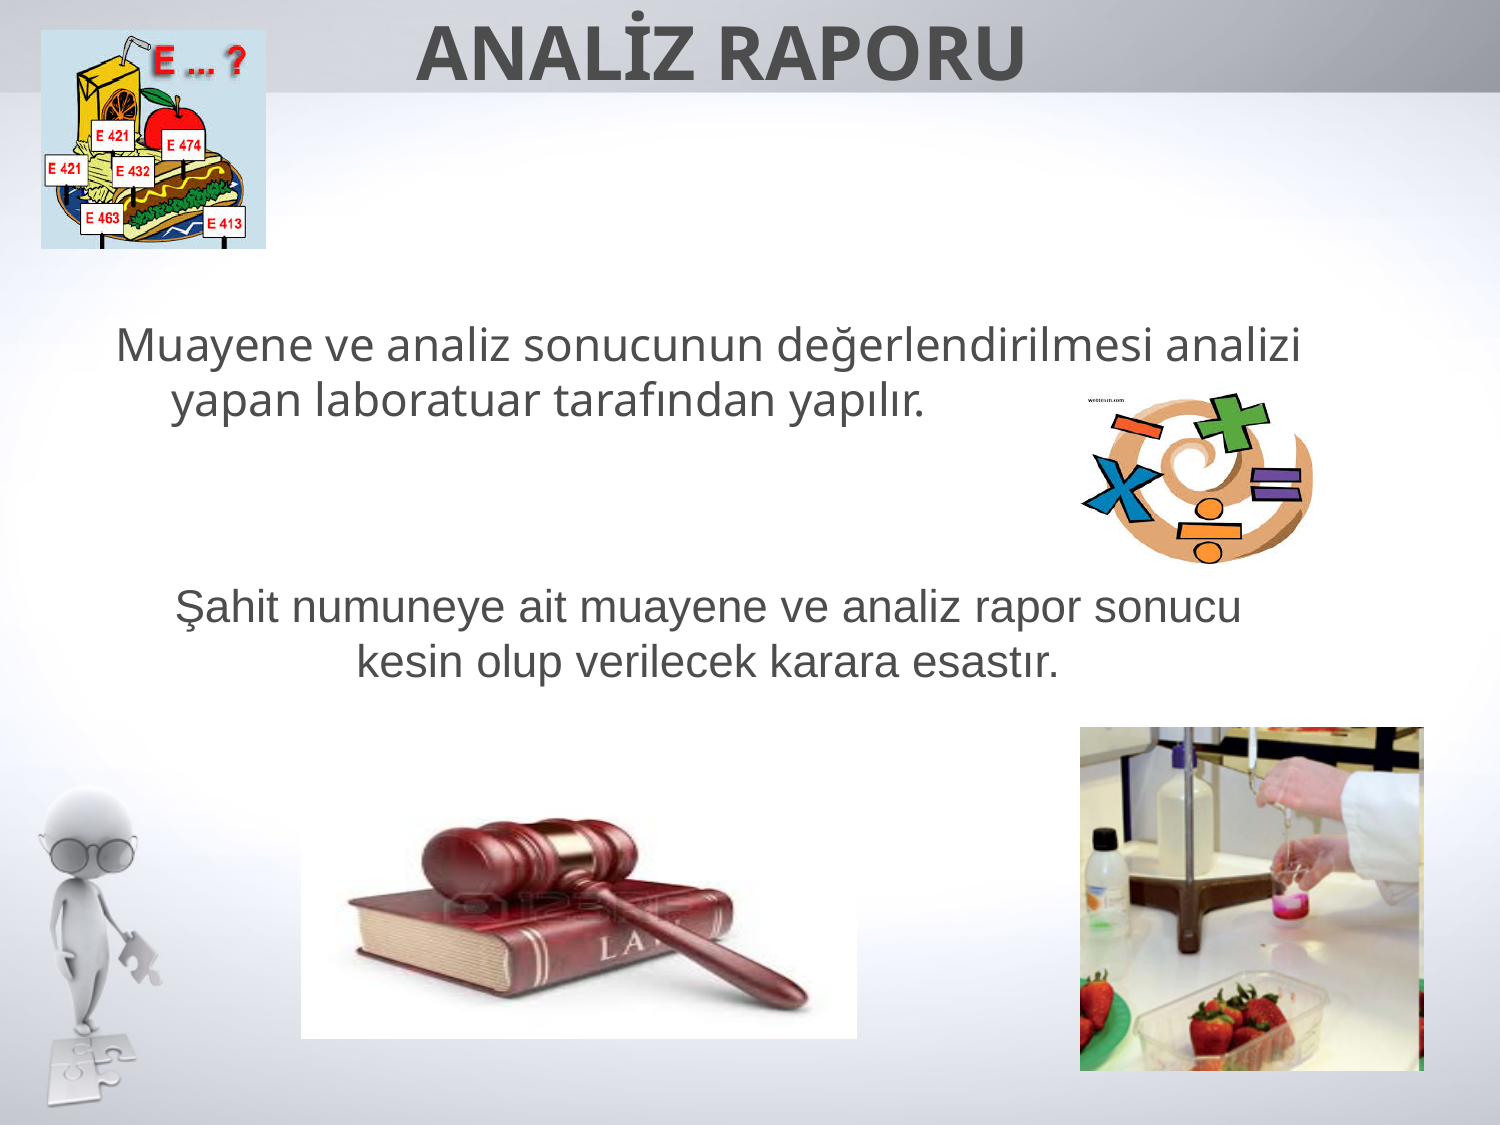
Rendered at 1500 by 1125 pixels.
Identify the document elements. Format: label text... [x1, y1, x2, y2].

text_box Şahit numuneye ait muayene ve analiz rapor sonucu kesin olup verilecek karara esastır. [100, 148, 1317, 694]
picture [0, 0, 1500, 1125]
text_box [1412, 1052, 1488, 1113]
list Muayene ve analiz sonucunun değerlendirilmesi analizi yapan laboratuar tarafından yapılır. [100, 243, 1369, 930]
title ANALİZ RAPORU [10, 6, 1436, 94]
